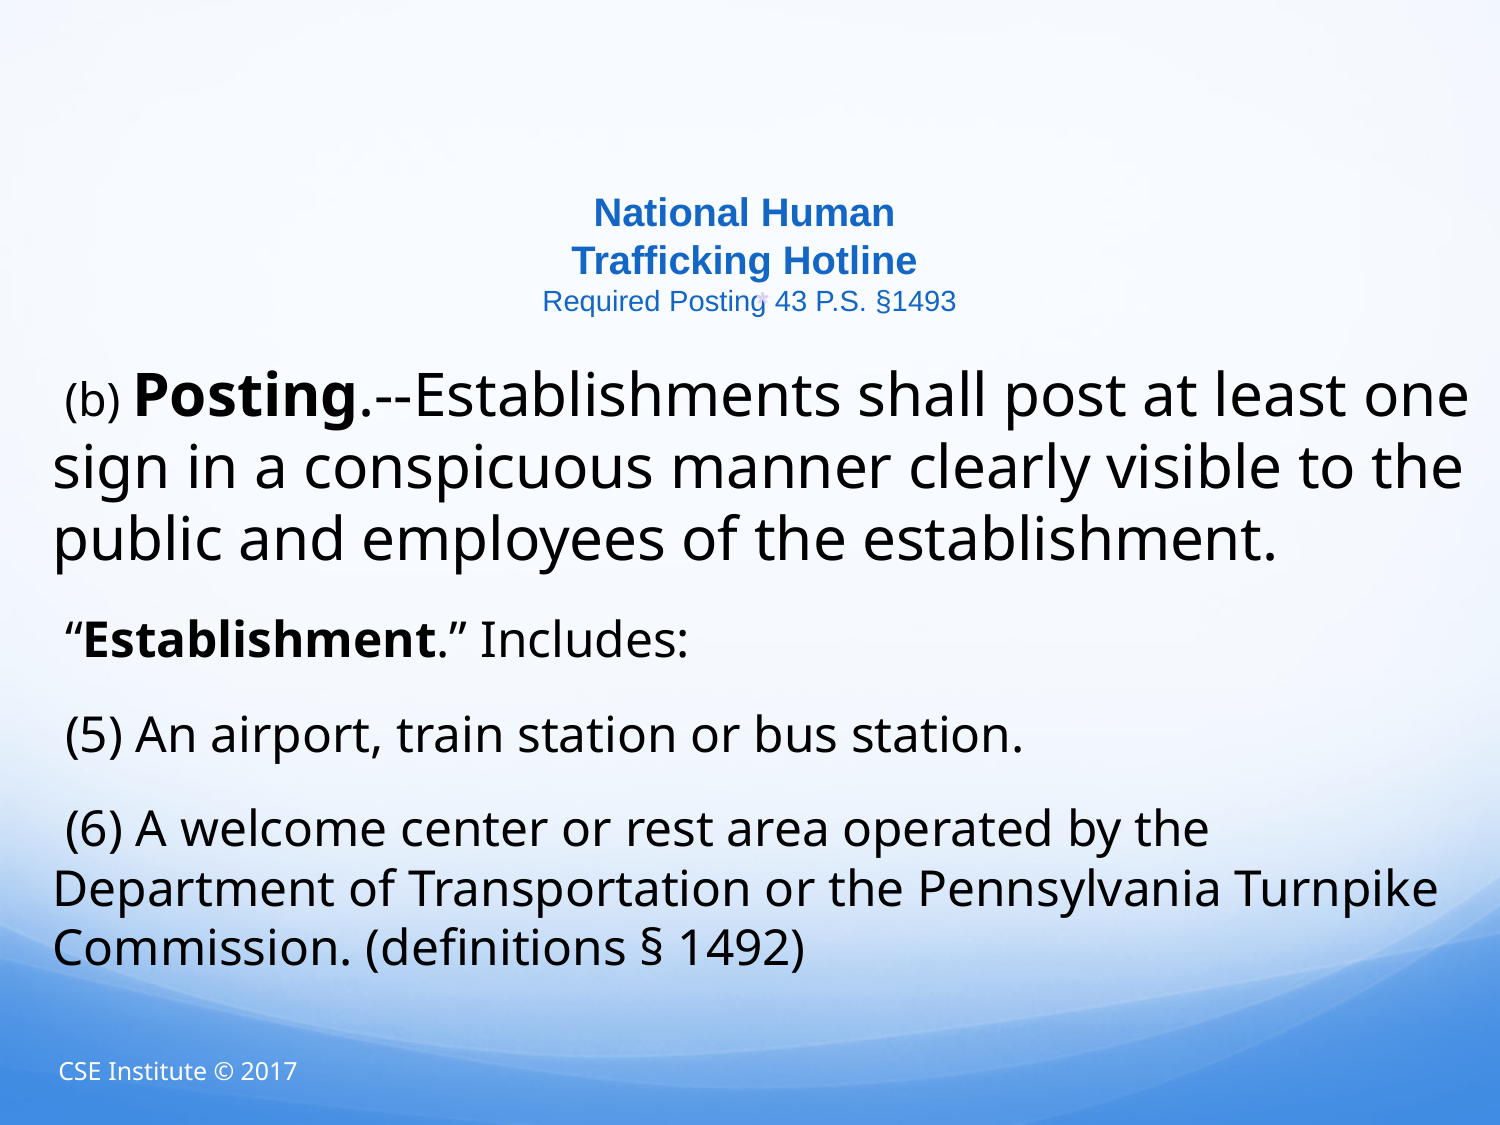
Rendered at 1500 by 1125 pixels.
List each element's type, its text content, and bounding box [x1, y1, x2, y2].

list * (b) Posting.--Establishments shall post at least one sign in a conspicuous manner clearly visible to the public and employees of the establishment. “Establishment.” Includes: (5) An airport, train station or bus station. (6) A welcome center or rest area operated by the Department of Transportation or the Pennsylvania Turnpike Commission. (definitions § 1492) [37, 275, 1488, 1038]
title National Human Trafficking Hotline Required Posting 43 P.S. §1493 [75, 137, 1425, 275]
text_box [62, 725, 1382, 1075]
footer CSE Institute © 2017 [43, 1040, 838, 1100]
